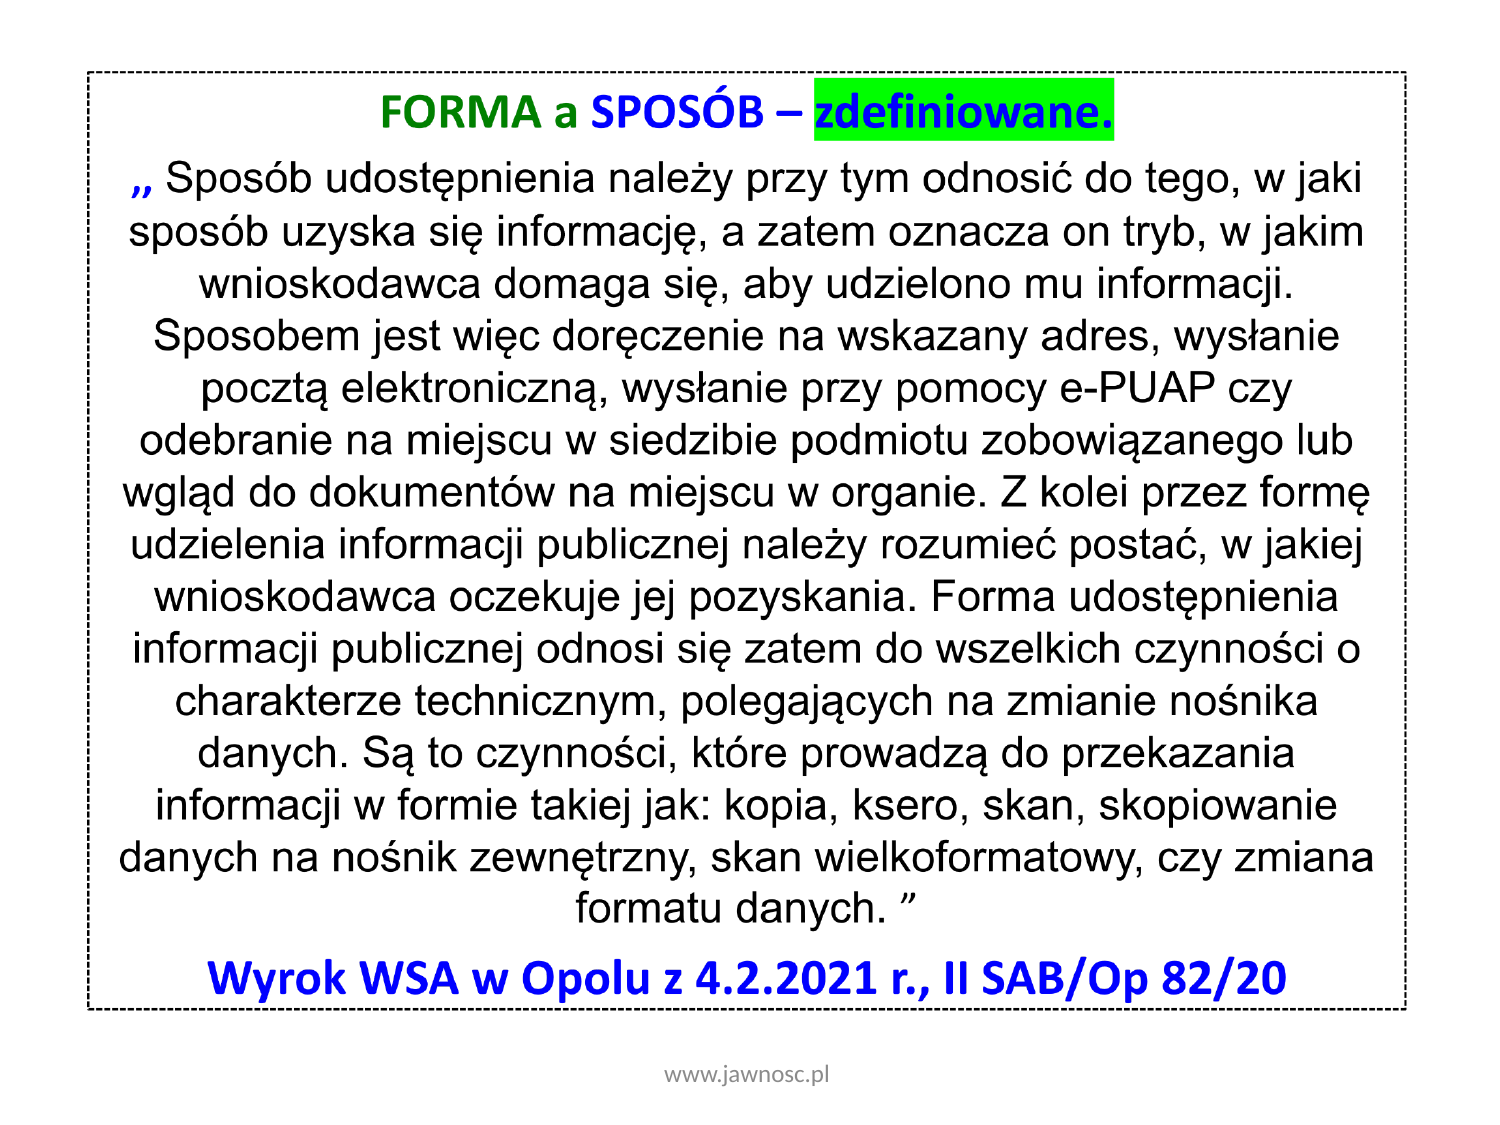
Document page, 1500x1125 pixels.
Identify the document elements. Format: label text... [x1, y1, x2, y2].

footer www.jawnosc.pl [512, 1047, 988, 1103]
picture [87, 62, 1413, 1038]
